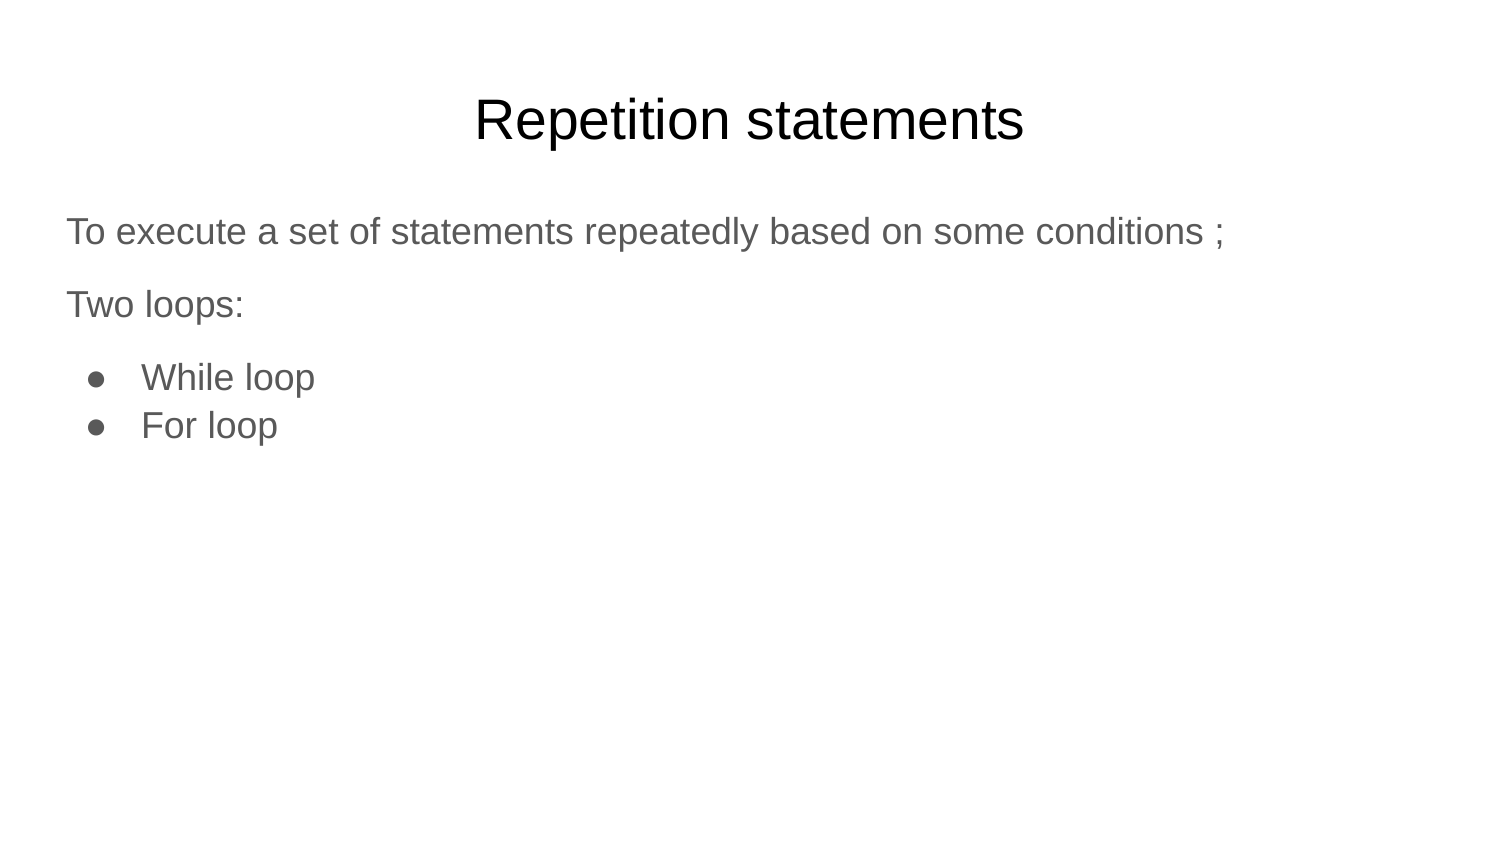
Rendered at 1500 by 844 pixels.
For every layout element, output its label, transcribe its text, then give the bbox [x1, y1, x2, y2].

title Repetition statements [51, 72, 1449, 167]
list To execute a set of statements repeatedly based on some conditions ; Two loops: While loop For loop [51, 189, 1449, 750]
